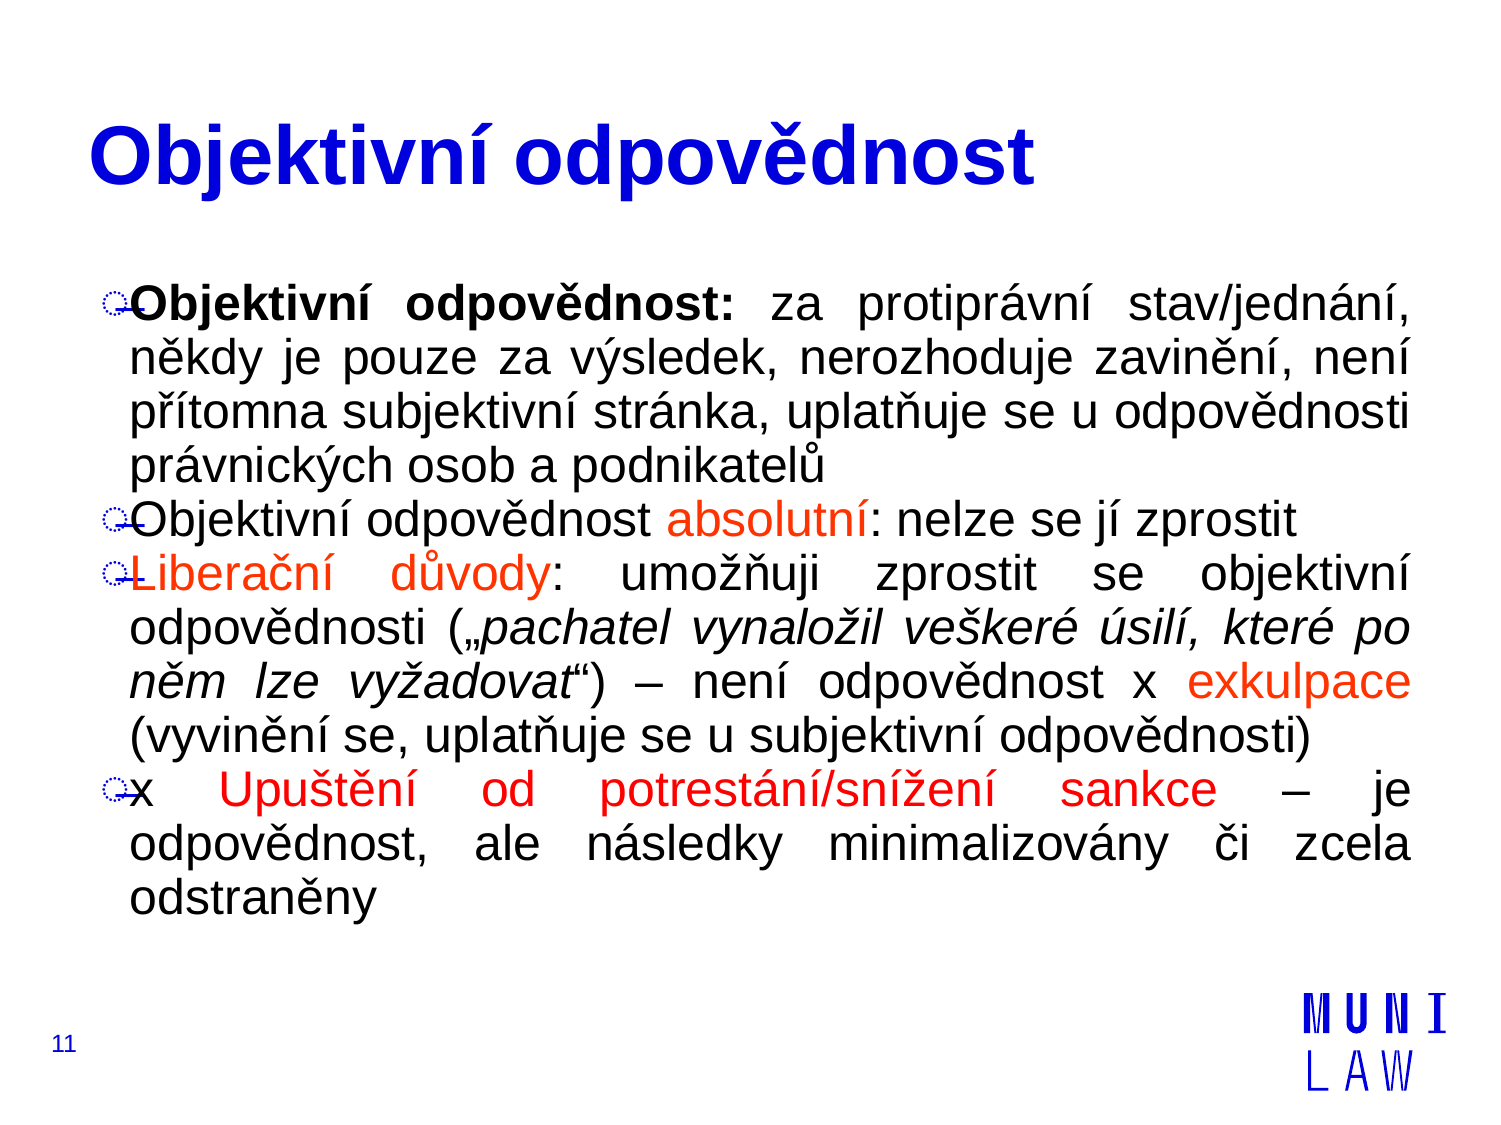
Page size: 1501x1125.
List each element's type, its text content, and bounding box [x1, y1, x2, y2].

slide_number 11 [50, 1021, 82, 1063]
list Objektivní odpovědnost: za protiprávní stav/jednání, někdy je pouze za výsledek, nerozhoduje zavinění, není přítomna subjektivní stránka, uplatňuje se u odpovědnosti právnických osob a podnikatelů Objektivní odpovědnost absolutní: nelze se jí zprostit Liberační důvody: umožňuji zprostit se objektivní odpovědnosti („pachatel vynaložil veškeré úsilí, které po něm lze vyžadovat“) – není odpovědnost x exkulpace (vyvinění se, uplatňuje se u subjektivní odpovědnosti) x Upuštění od potrestání/snížení sankce – je odpovědnost, ale následky minimalizovány či zcela odstraněny [88, 277, 1412, 957]
title Objektivní odpovědnost [88, 118, 1412, 193]
